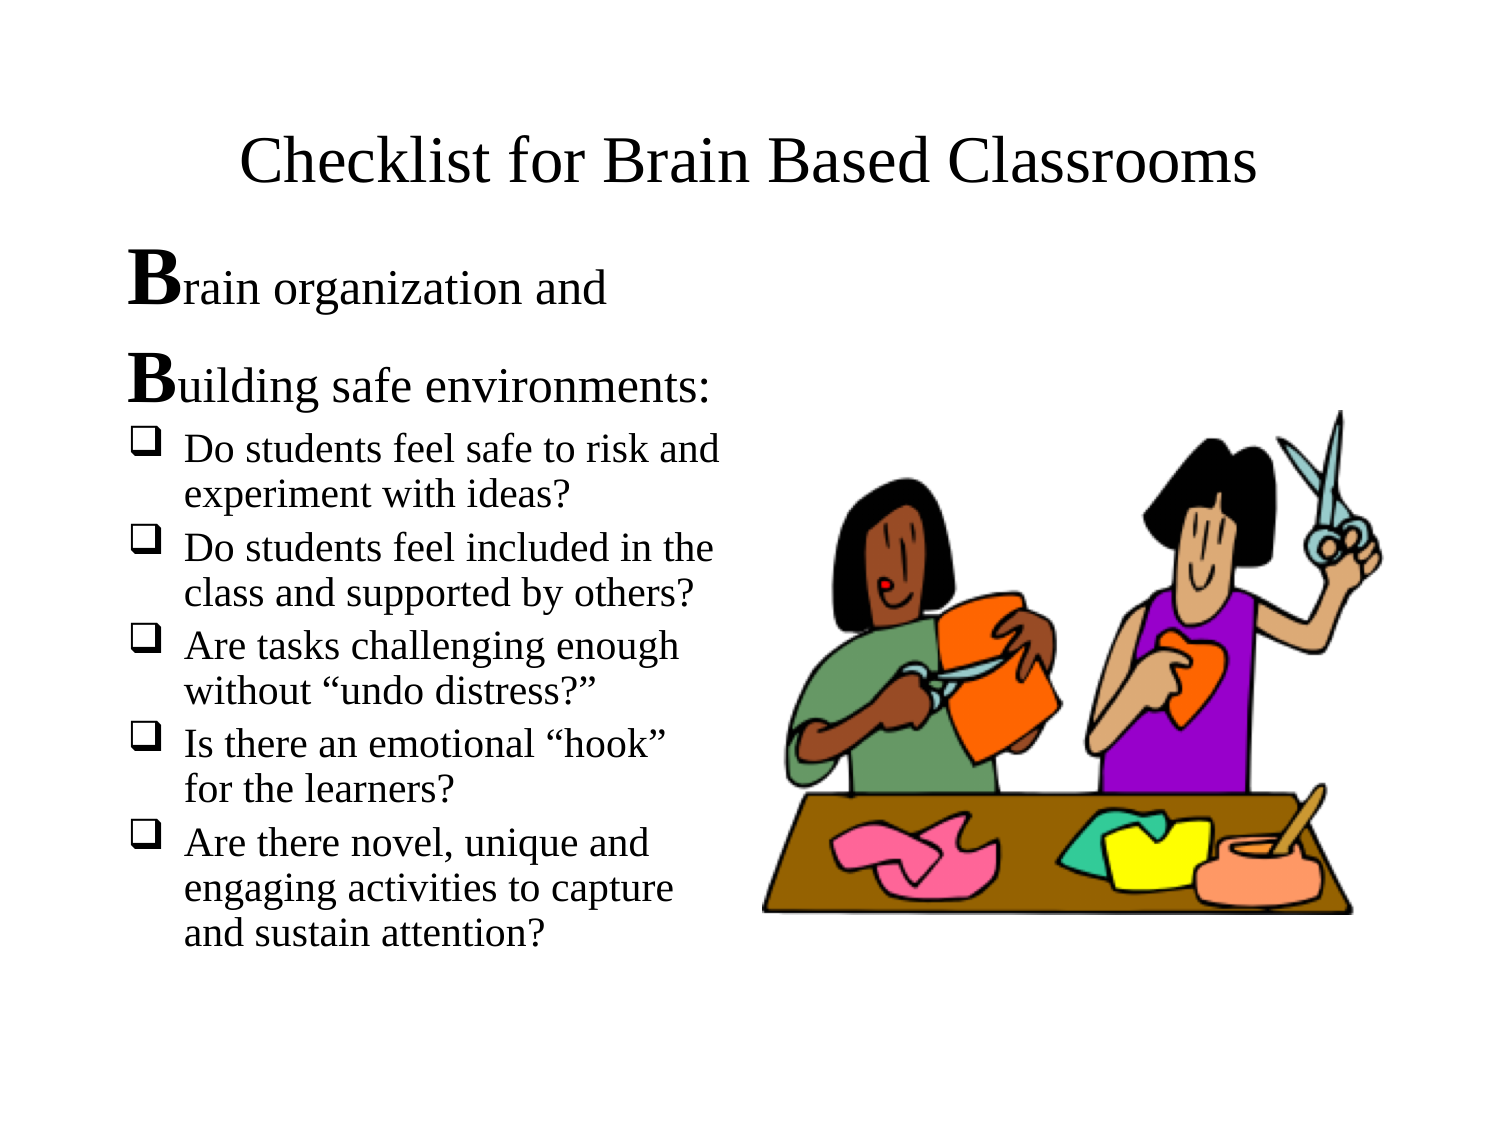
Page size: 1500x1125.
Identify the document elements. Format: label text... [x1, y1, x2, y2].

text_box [762, 409, 1388, 915]
list Brain organization and Building safe environments: Do students feel safe to risk and experiment with ideas? Do students feel included in the class and supported by others? Are tasks challenging enough without “undo distress?” Is there an emotional “hook” for the learners? Are there novel, unique and engaging activities to capture and sustain attention? [112, 224, 738, 1000]
title Checklist for Brain Based Classrooms [112, 99, 1388, 213]
